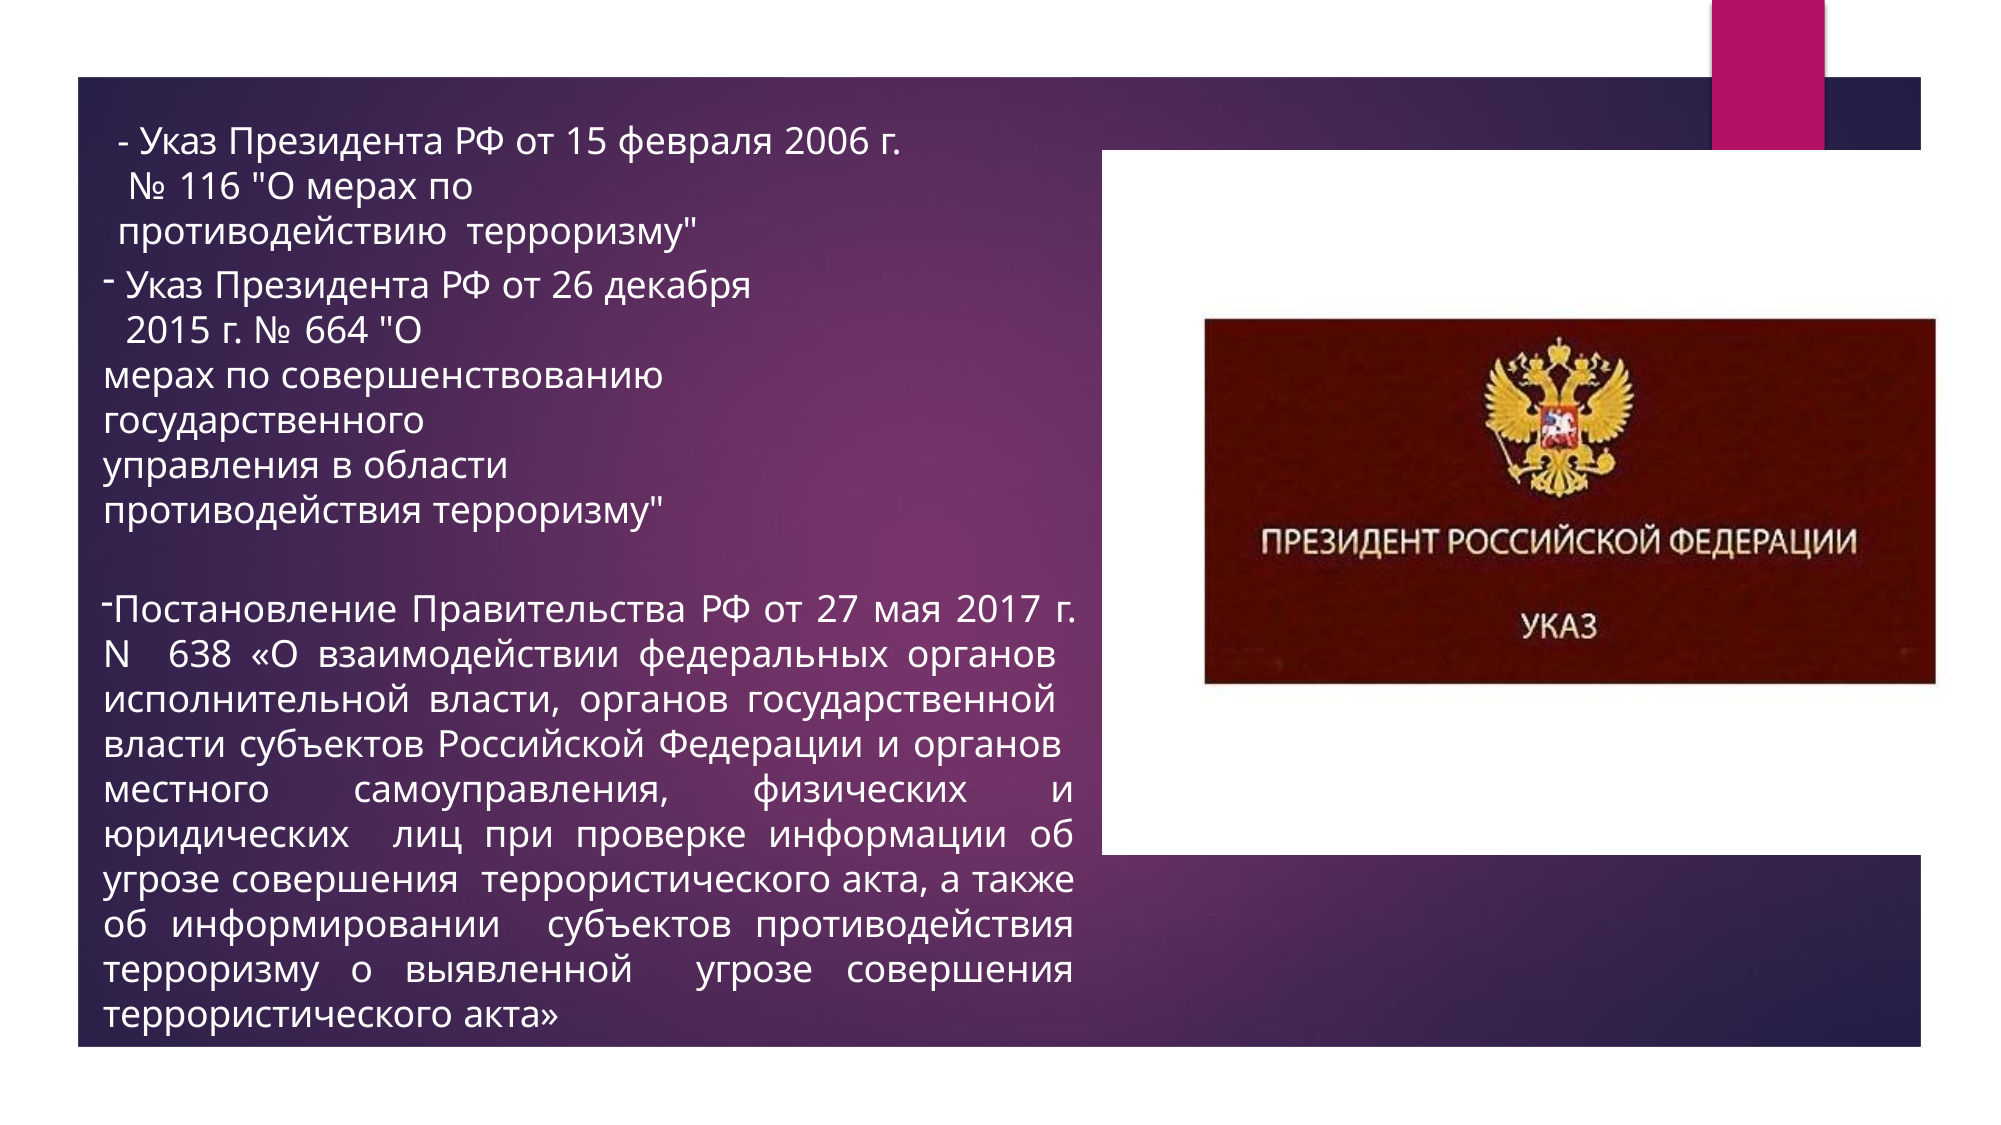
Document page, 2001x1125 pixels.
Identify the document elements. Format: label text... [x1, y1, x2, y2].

text_box - Указ Президента РФ от 15 февраля 2006 г. № 116 "О мерах по противодействию терроризму" Указ Президента РФ от 26 декабря 2015 г. № 664 "О мерах по совершенствованию государственного управления в области противодействия терроризму" Постановление Правительства РФ от 27 мая 2017 г. N 638 «О взаимодействии федеральных органов исполнительной власти, органов государственной власти субъектов Российской Федерации и органов местного самоуправления, физических и юридических лиц при проверке информации об угрозе совершения террористического акта, а также об информировании субъектов противодействия терроризму о выявленной угрозе совершения террористического акта» [100, 114, 1076, 1035]
picture [79, 0, 2000, 1046]
